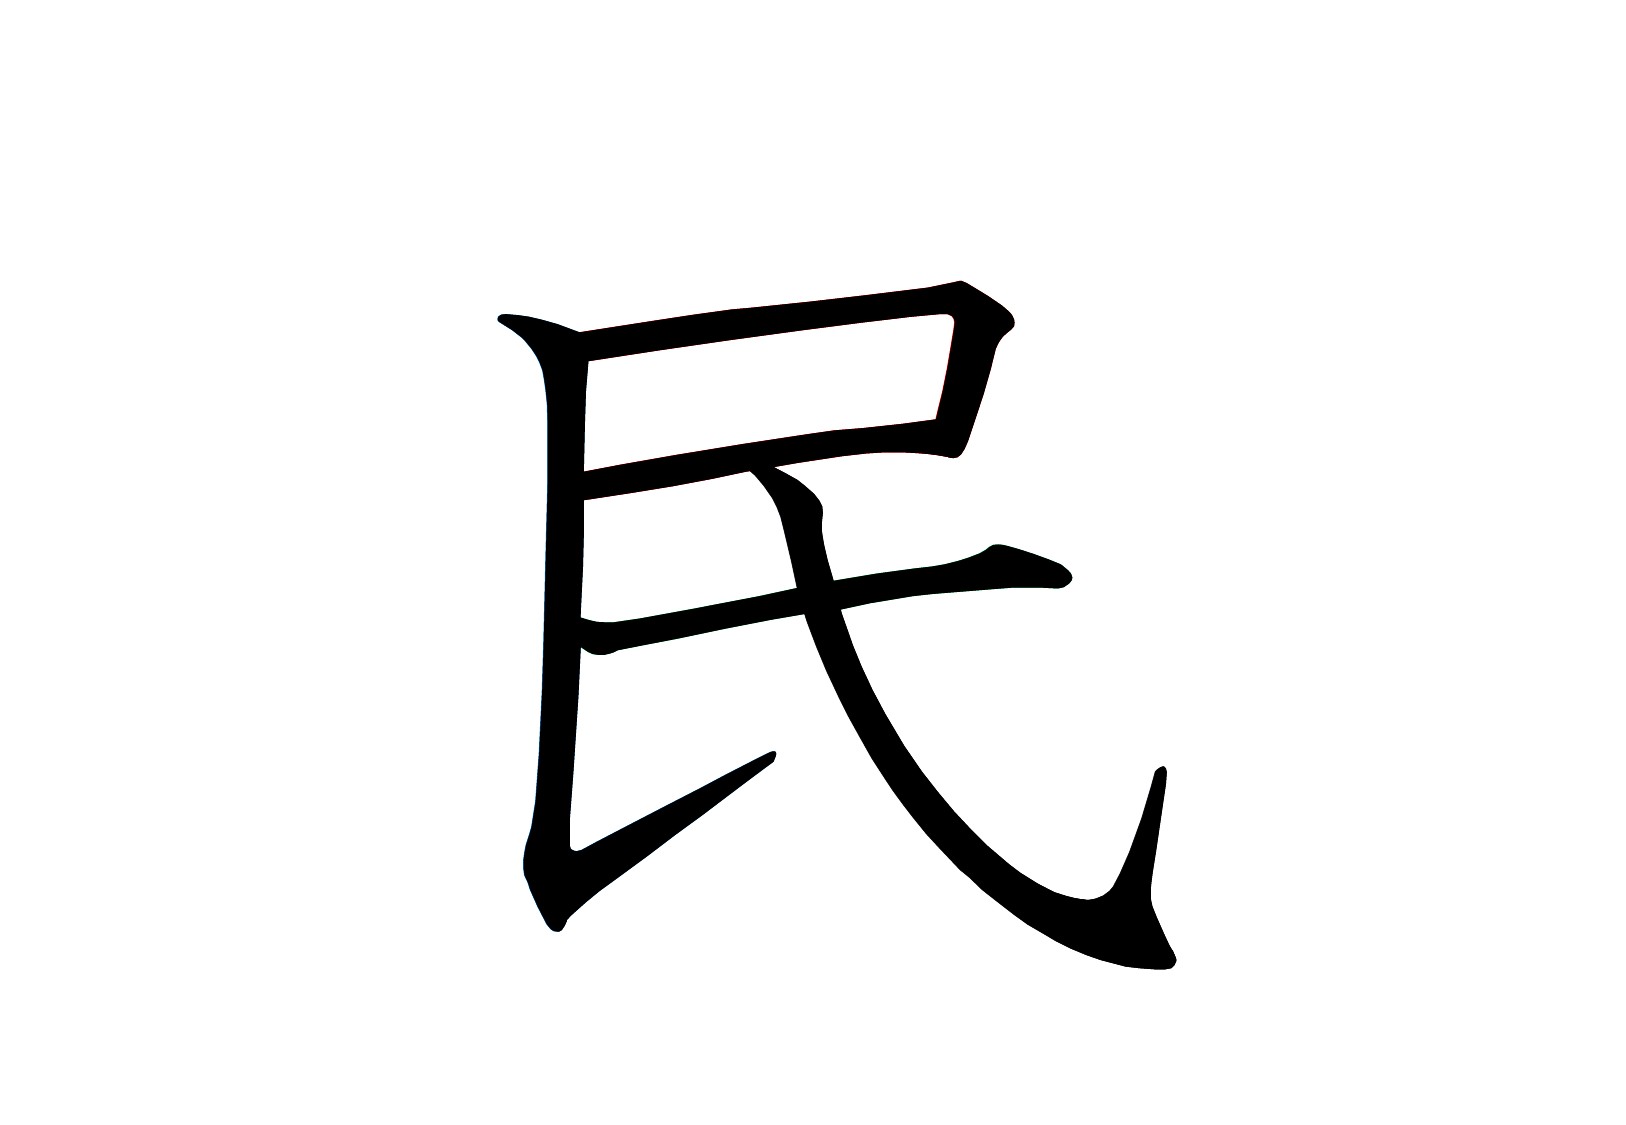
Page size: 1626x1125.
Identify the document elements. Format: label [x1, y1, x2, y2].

text_box [497, 280, 1177, 970]
